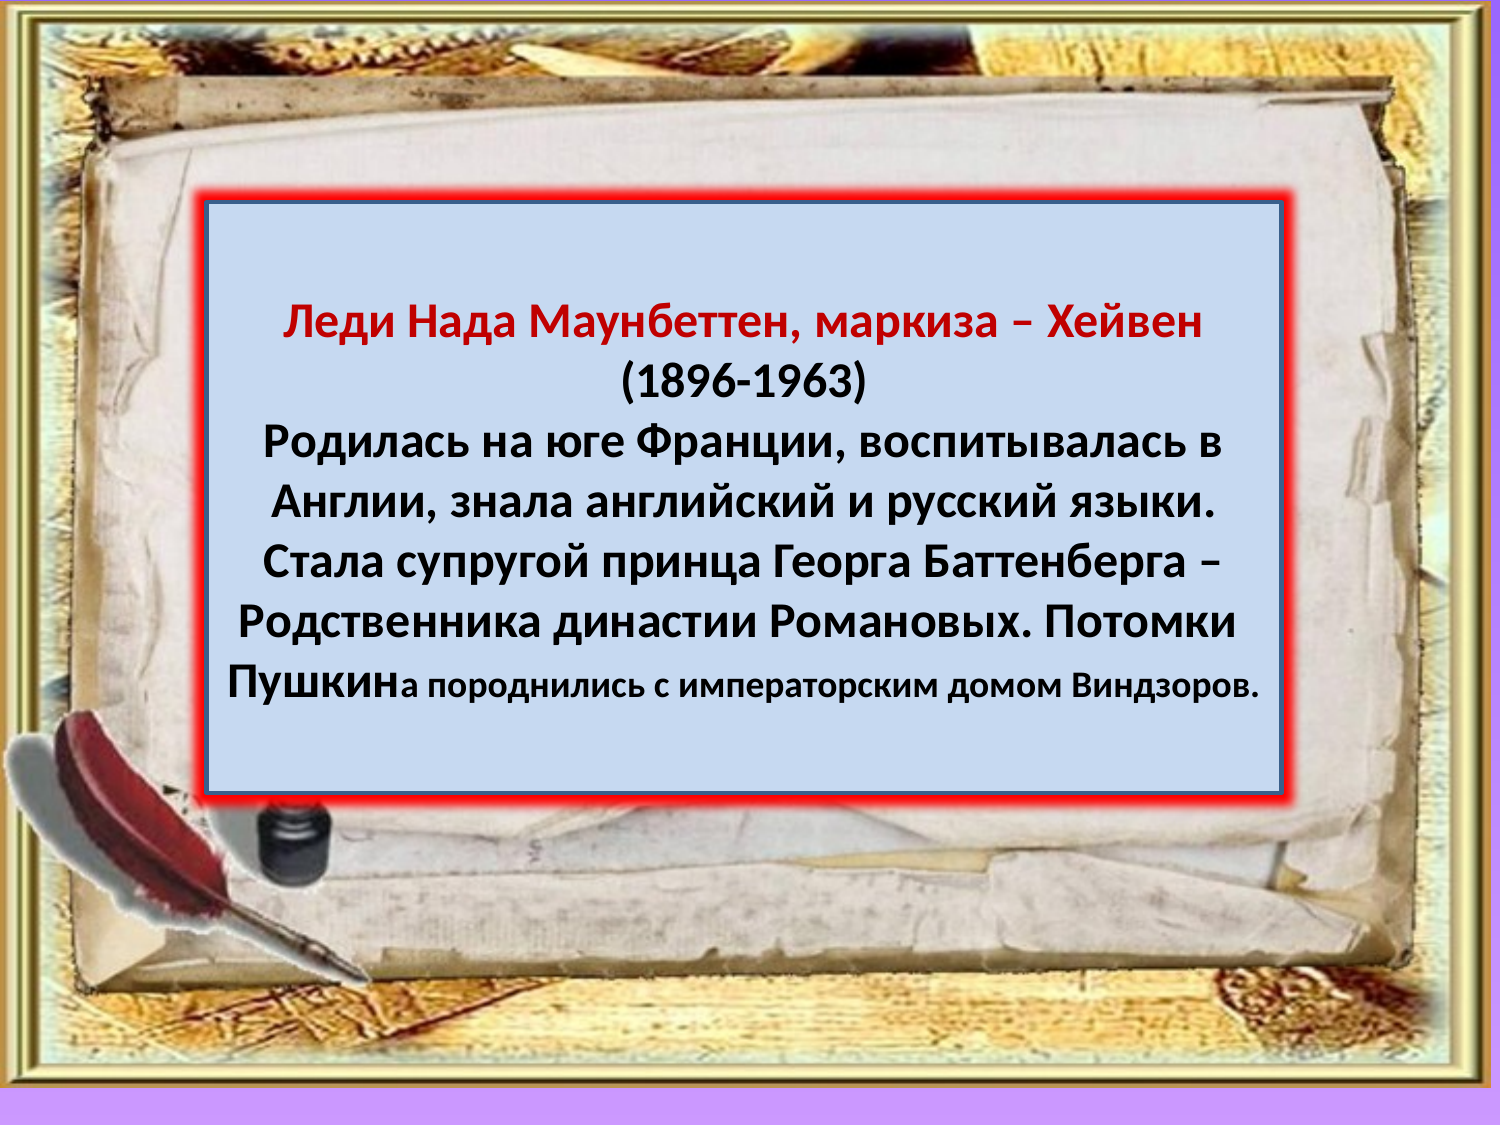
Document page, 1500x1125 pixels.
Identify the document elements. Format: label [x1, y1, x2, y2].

text_box [0, 0, 1500, 1125]
